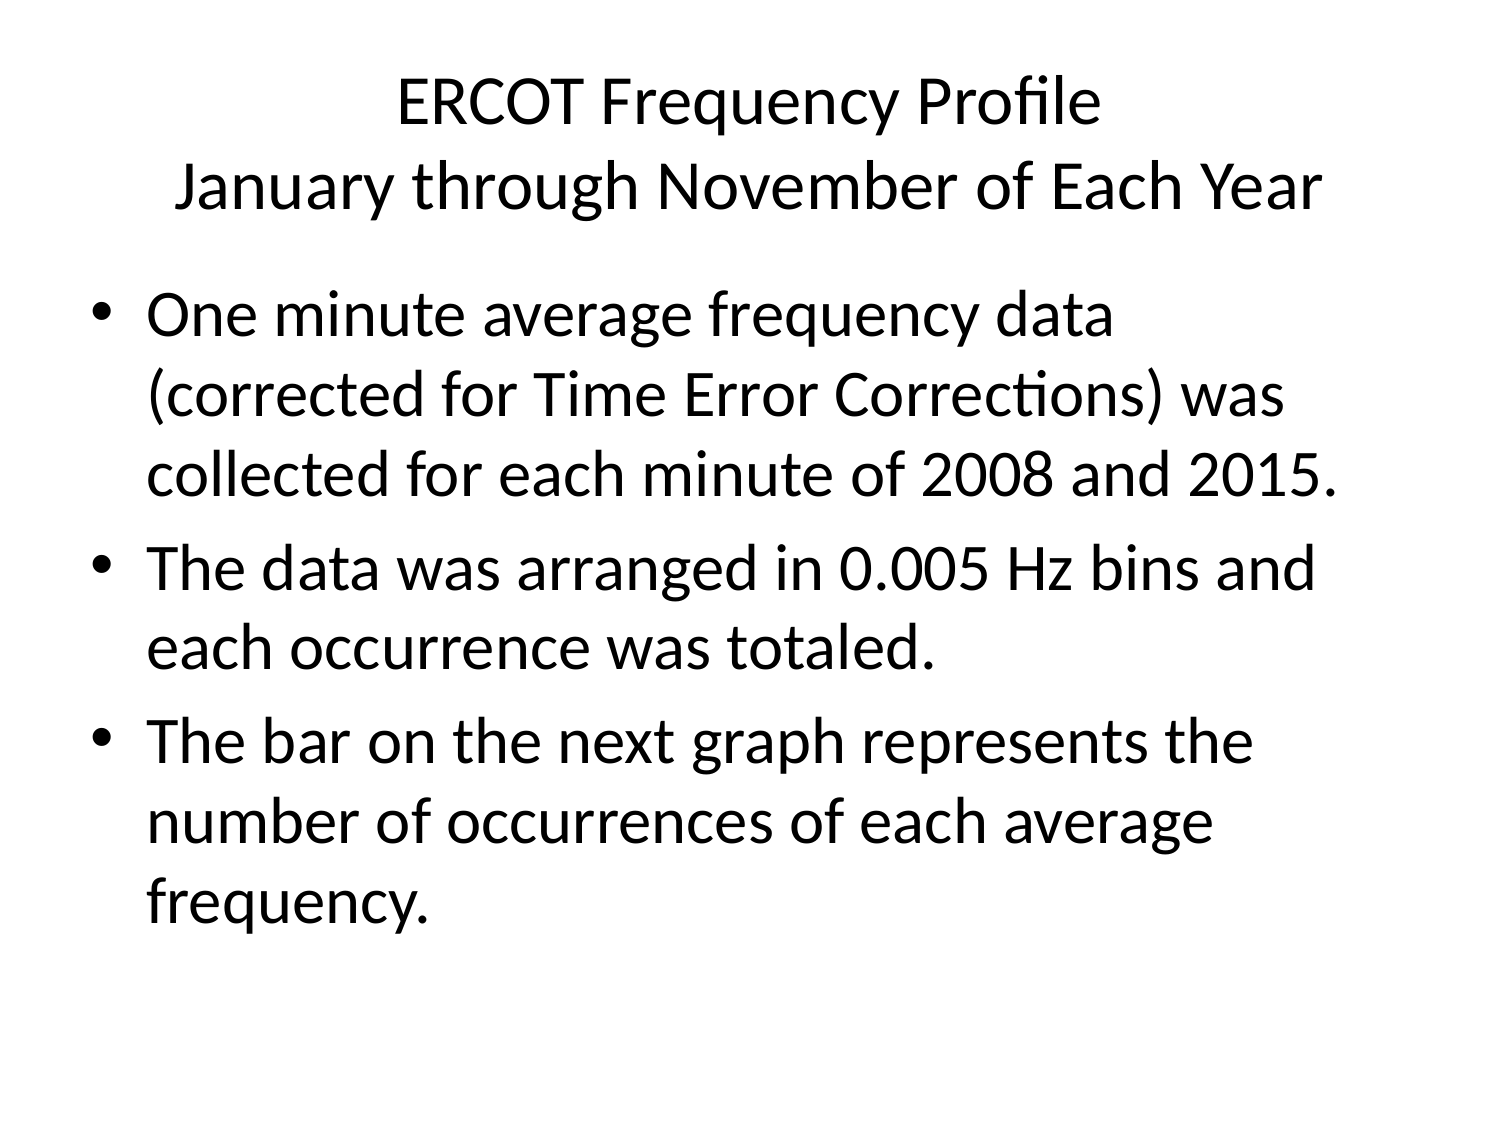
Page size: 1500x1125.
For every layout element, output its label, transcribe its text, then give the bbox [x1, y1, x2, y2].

title ERCOT Frequency Profile January through November of Each Year [75, 45, 1425, 233]
list One minute average frequency data (corrected for Time Error Corrections) was collected for each minute of 2008 and 2015. The data was arranged in 0.005 Hz bins and each occurrence was totaled. The bar on the next graph represents the number of occurrences of each average frequency. [75, 262, 1425, 1005]
